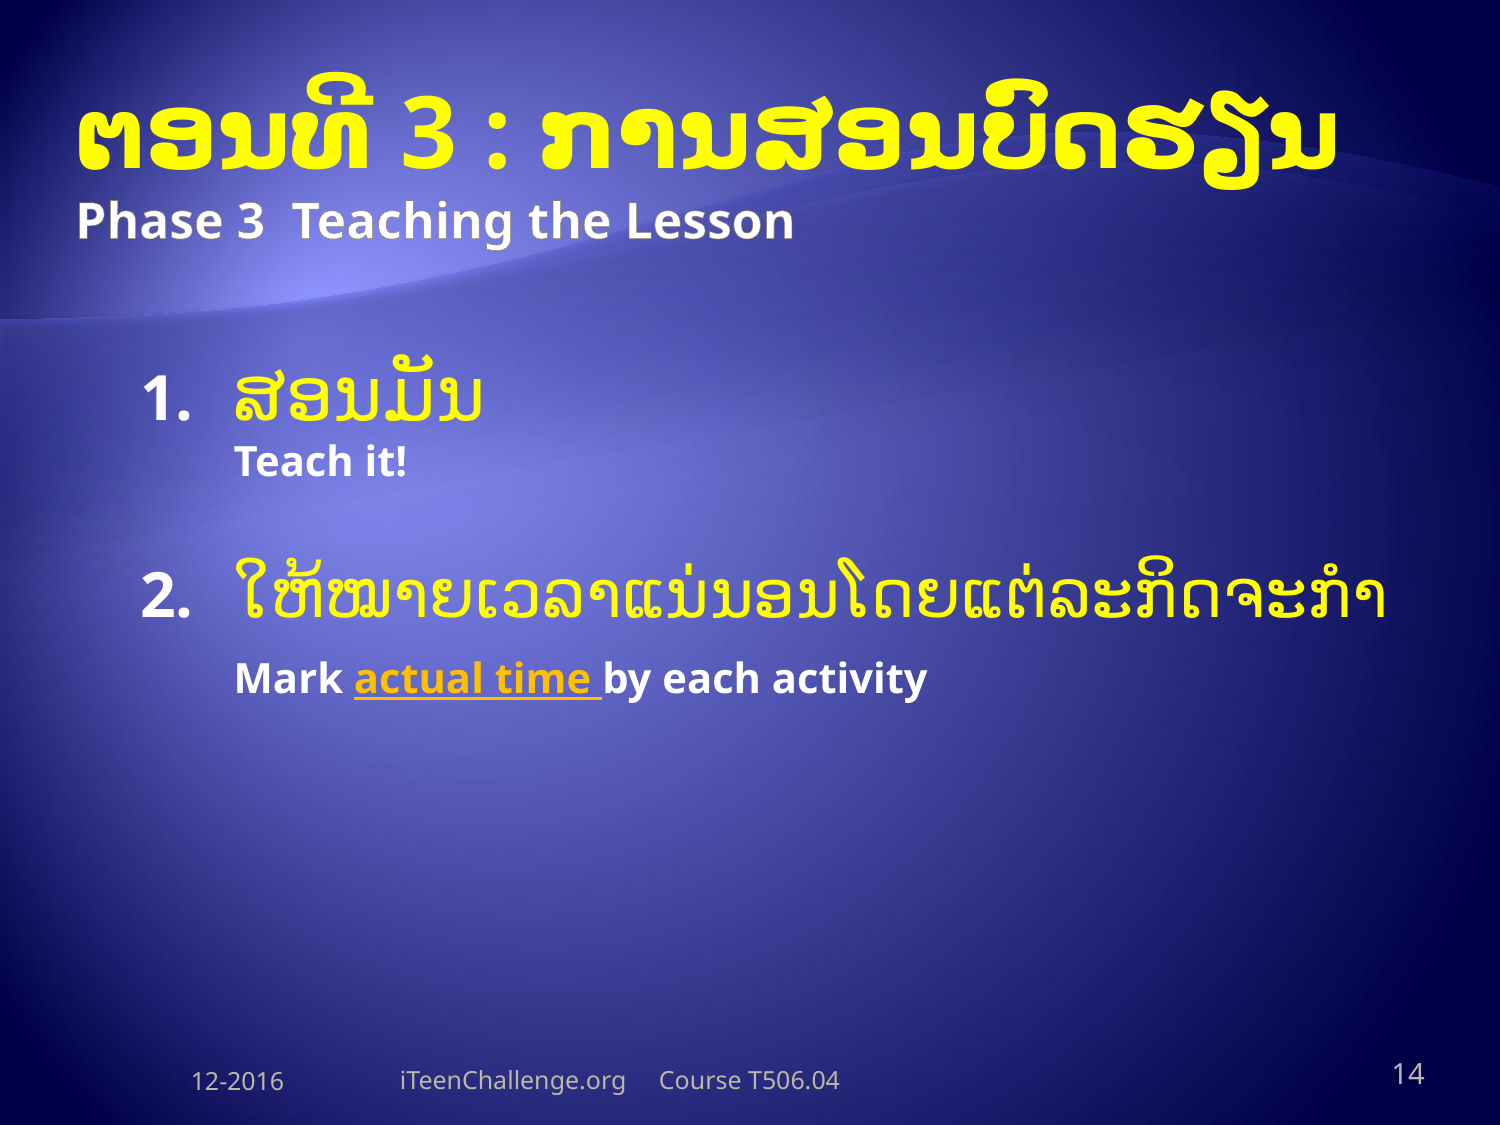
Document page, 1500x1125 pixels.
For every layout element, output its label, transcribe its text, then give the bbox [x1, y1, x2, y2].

list 1. ສອນມັນ Teach it! 2. ໃຫ້ໝາຍເວລາແນ່ນອນໂດຍແຕ່ລະກິດຈະກຳ Mark actual time by each activity [125, 337, 1425, 1033]
title ຕອນທີ 3 : ການສອນບົດຮຽນ Phase 3 Teaching the Lesson [75, 24, 1425, 250]
footer iTeenChallenge.org Course T506.04 [399, 1042, 875, 1103]
picture [0, 0, 1500, 1125]
slide_number 12-2016 [75, 1042, 399, 1103]
slide_number 14 [1337, 1042, 1425, 1103]
